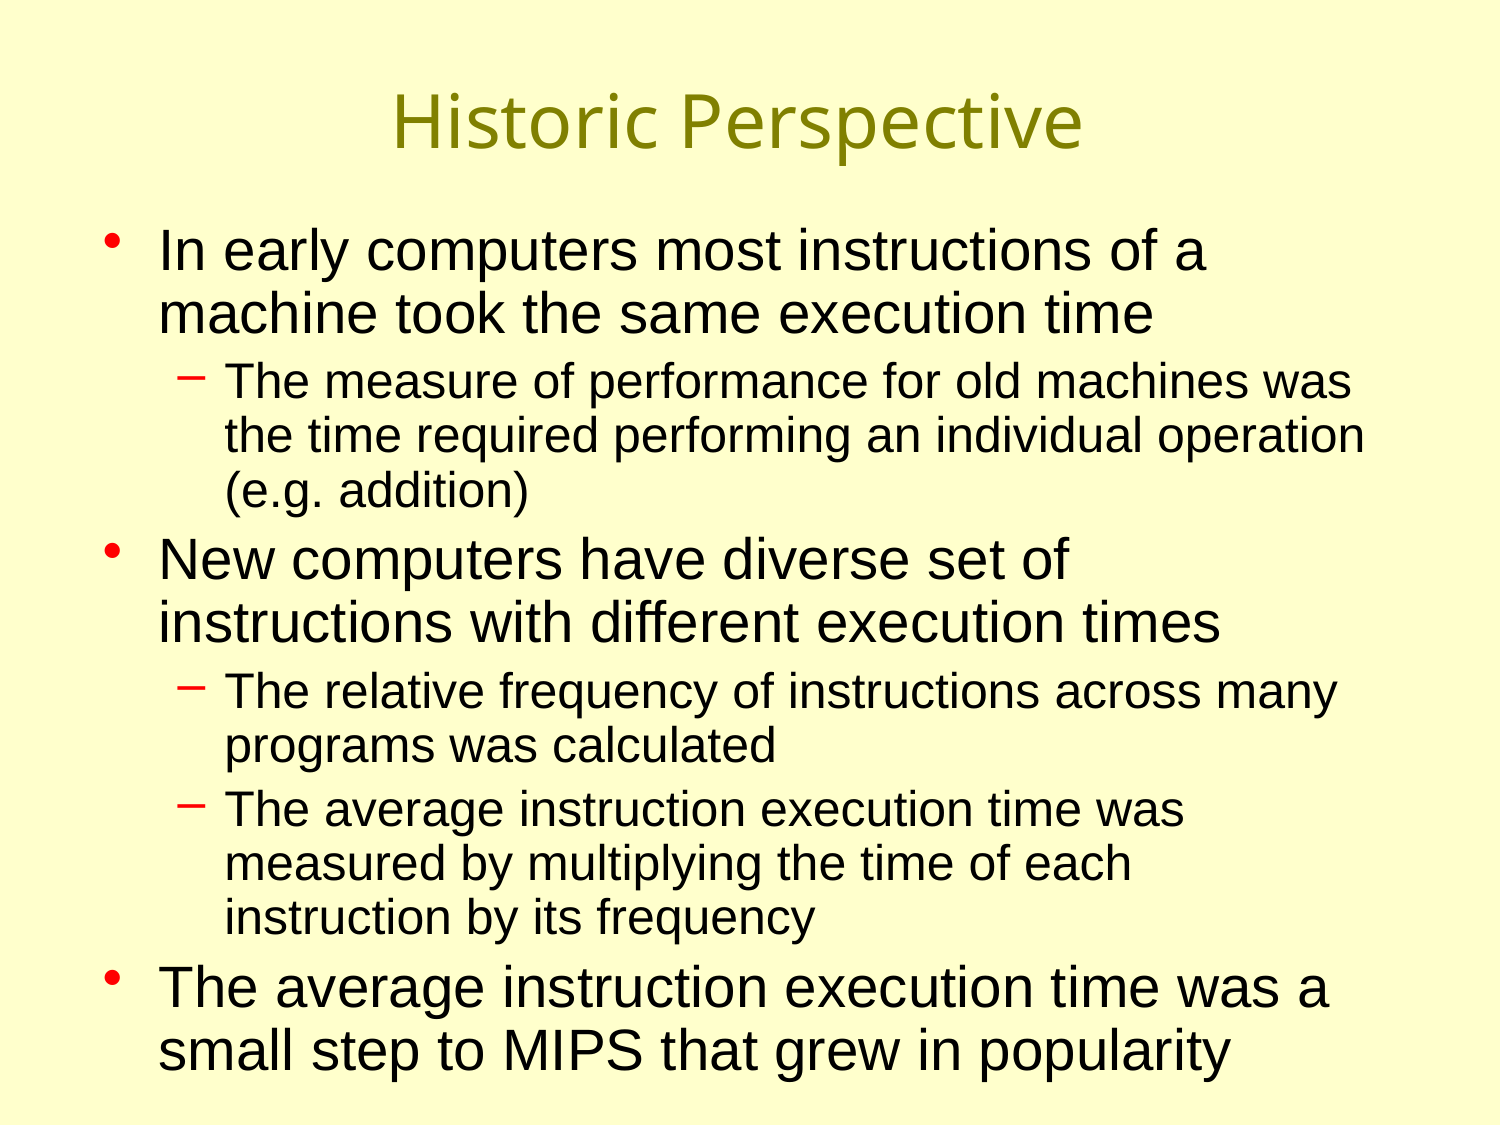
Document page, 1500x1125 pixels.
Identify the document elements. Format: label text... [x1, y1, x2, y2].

list In early computers most instructions of a machine took the same execution time The measure of performance for old machines was the time required performing an individual operation (e.g. addition) New computers have diverse set of instructions with different execution times The relative frequency of instructions across many programs was calculated The average instruction execution time was measured by multiplying the time of each instruction by its frequency The average instruction execution time was a small step to MIPS that grew in popularity [87, 212, 1388, 1076]
title Historic Perspective [87, 24, 1388, 212]
